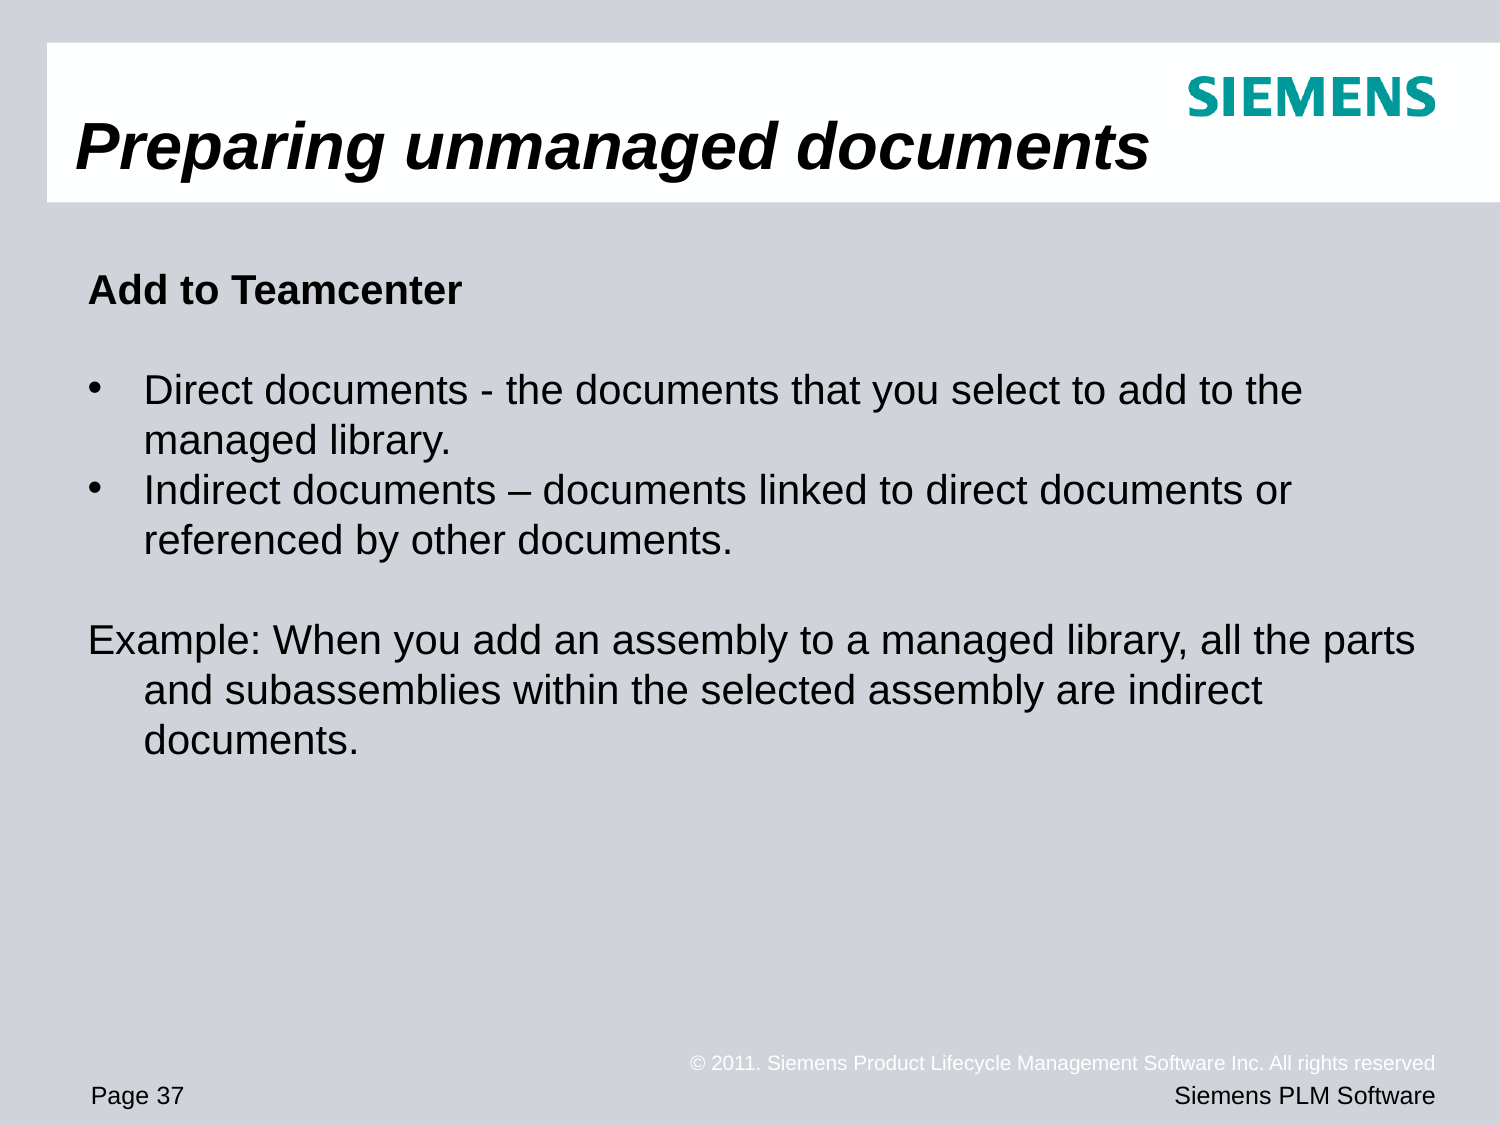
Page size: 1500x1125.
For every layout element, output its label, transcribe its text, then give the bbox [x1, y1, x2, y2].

picture [1181, 69, 1444, 123]
list Add to Teamcenter Direct documents - the documents that you select to add to the managed library. Indirect documents – documents linked to direct documents or referenced by other documents. Example: When you add an assembly to a managed library, all the parts and subassemblies within the selected assembly are indirect documents. [87, 262, 1438, 1013]
title Preparing unmanaged documents [74, 49, 1163, 183]
